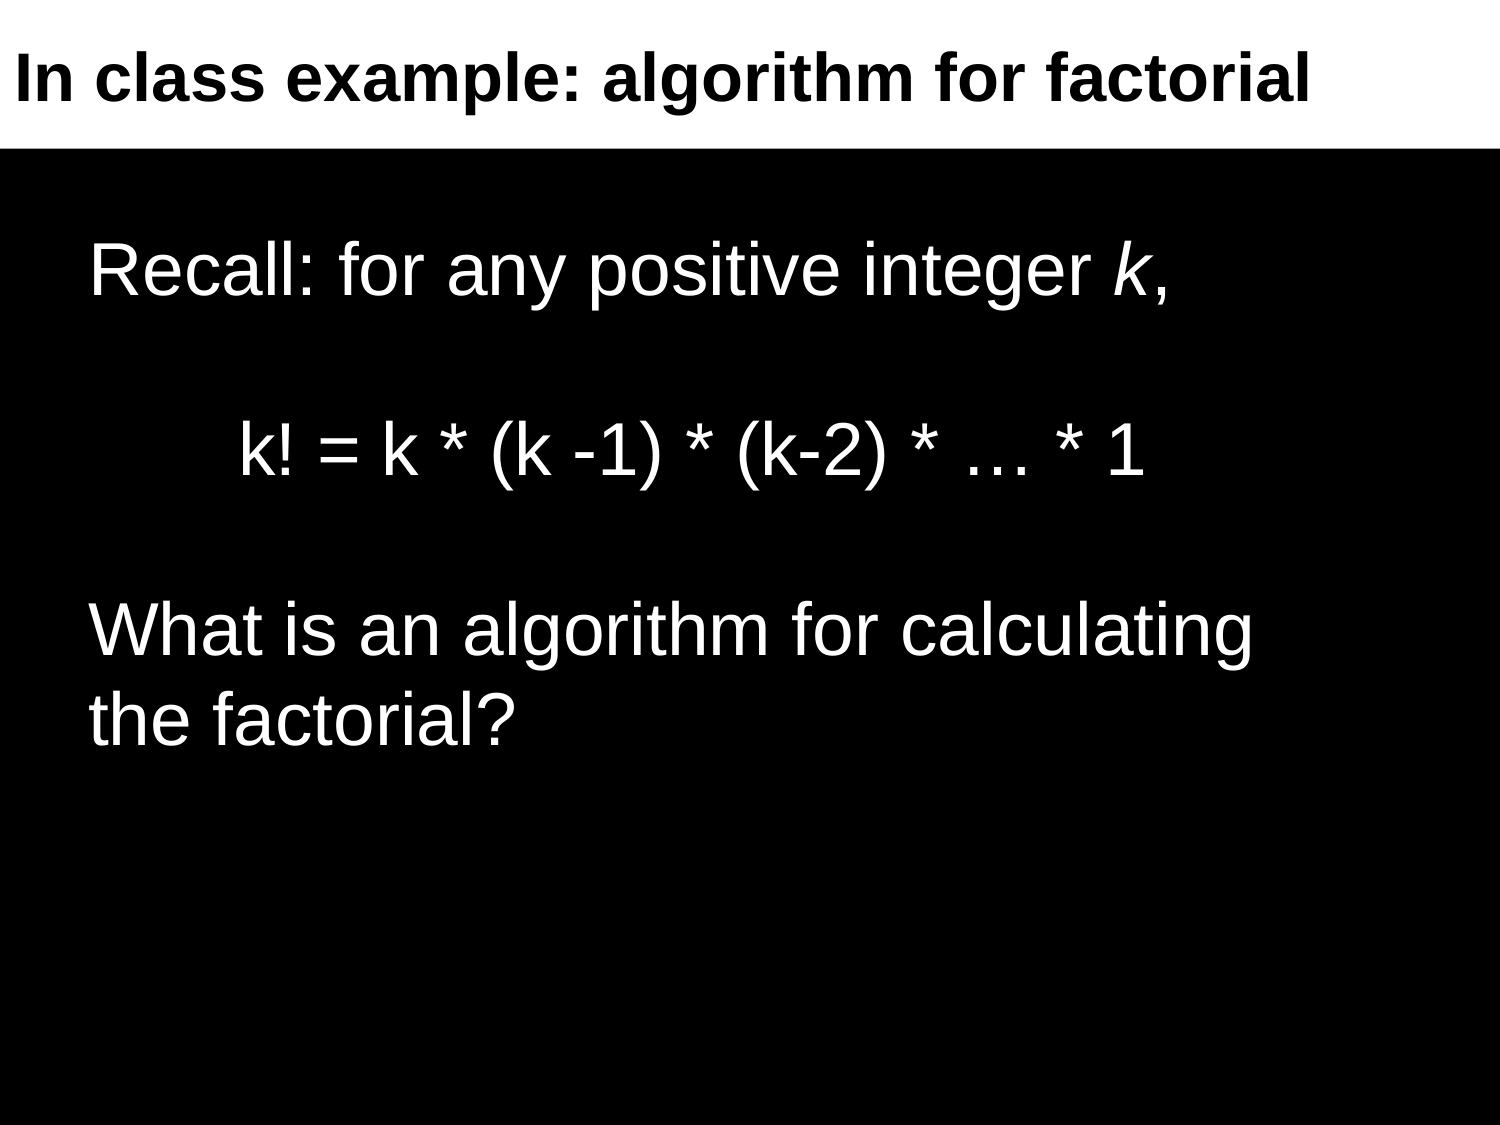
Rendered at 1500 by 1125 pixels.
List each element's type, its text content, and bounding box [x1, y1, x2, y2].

text_box Recall: for any positive integer k, k! = k * (k -1) * (k-2) * … * 1 What is an algorithm for calculating the factorial? [73, 213, 1354, 858]
text_box In class example: algorithm for factorial [0, 0, 1500, 149]
